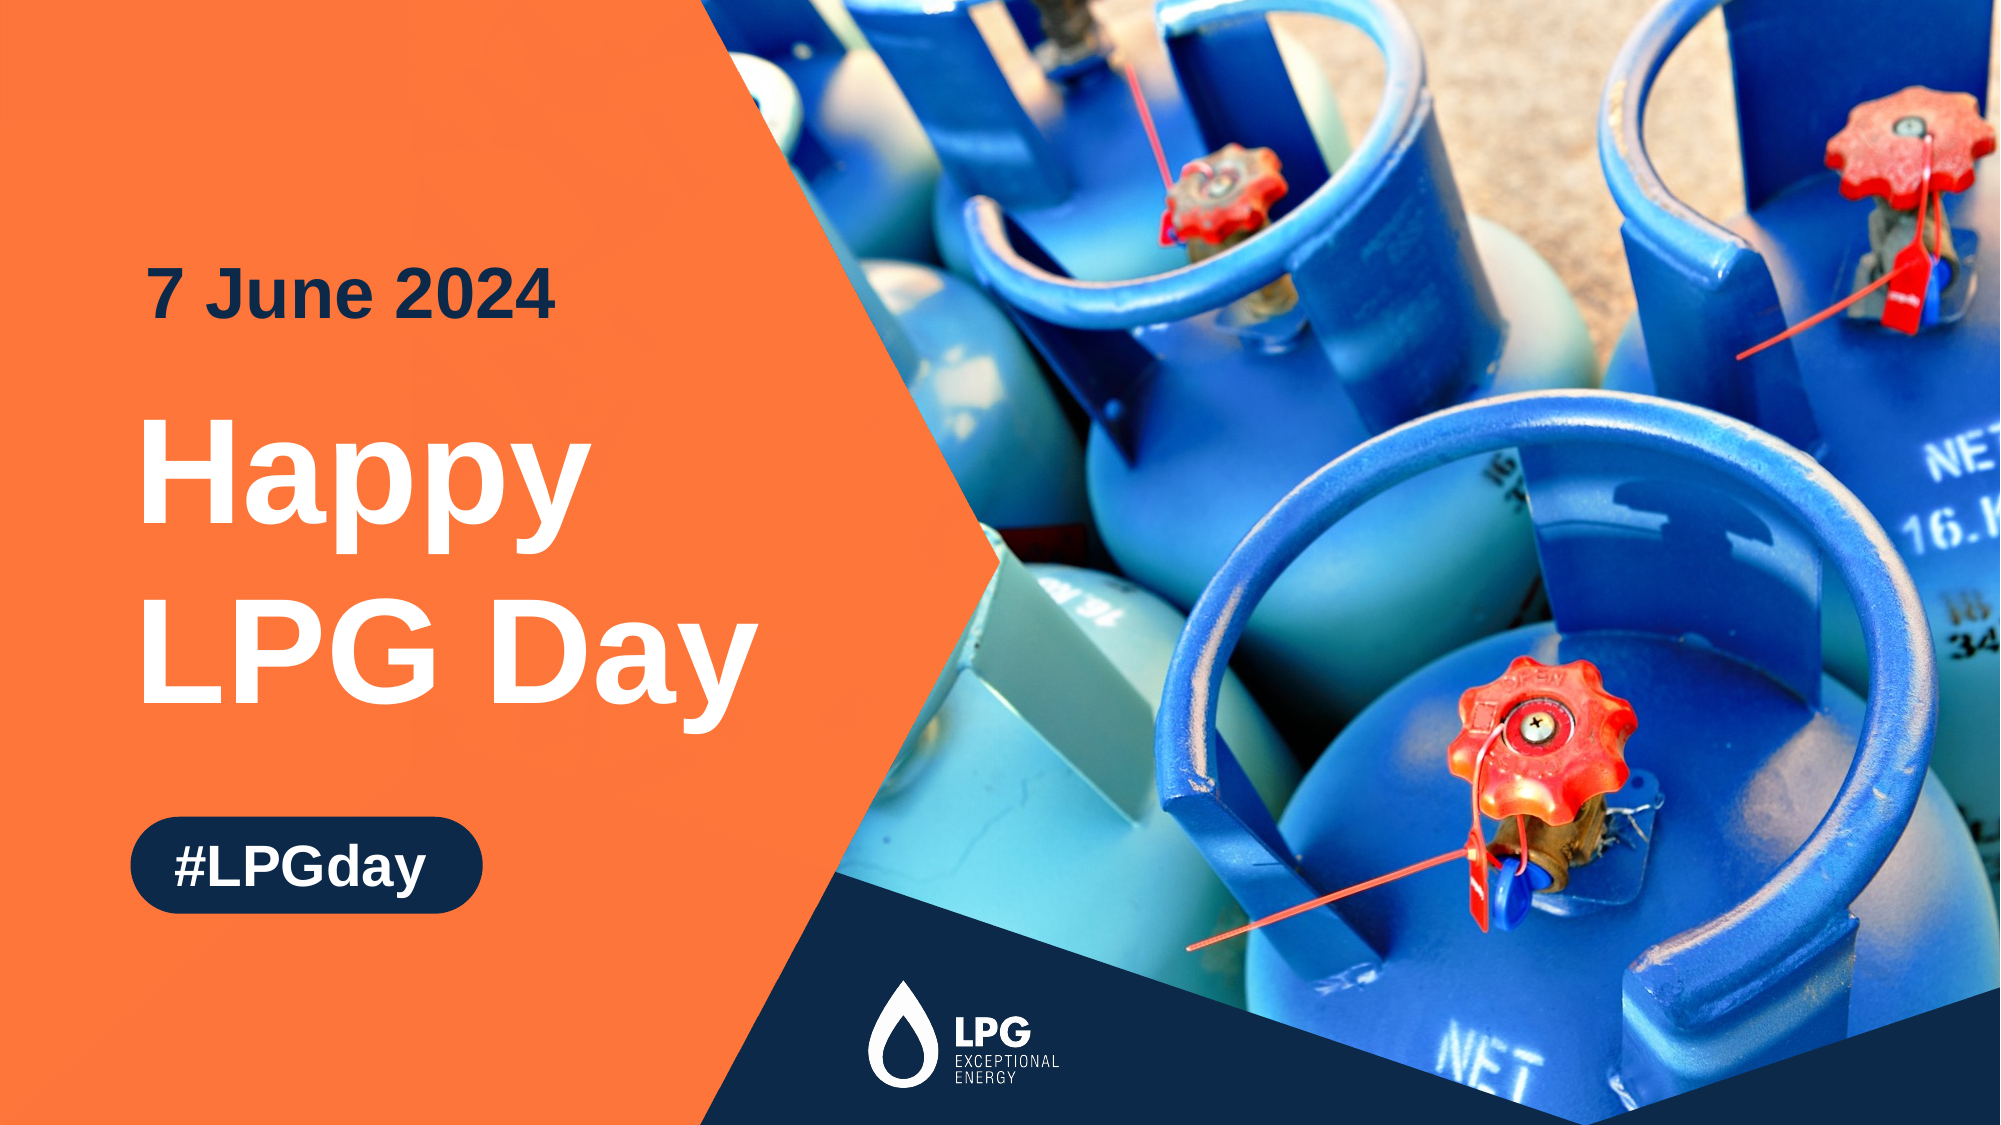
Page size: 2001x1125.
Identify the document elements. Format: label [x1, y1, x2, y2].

picture [0, 0, 2000, 1125]
text_box [1000, 739, 2000, 1125]
text_box [130, 816, 561, 914]
